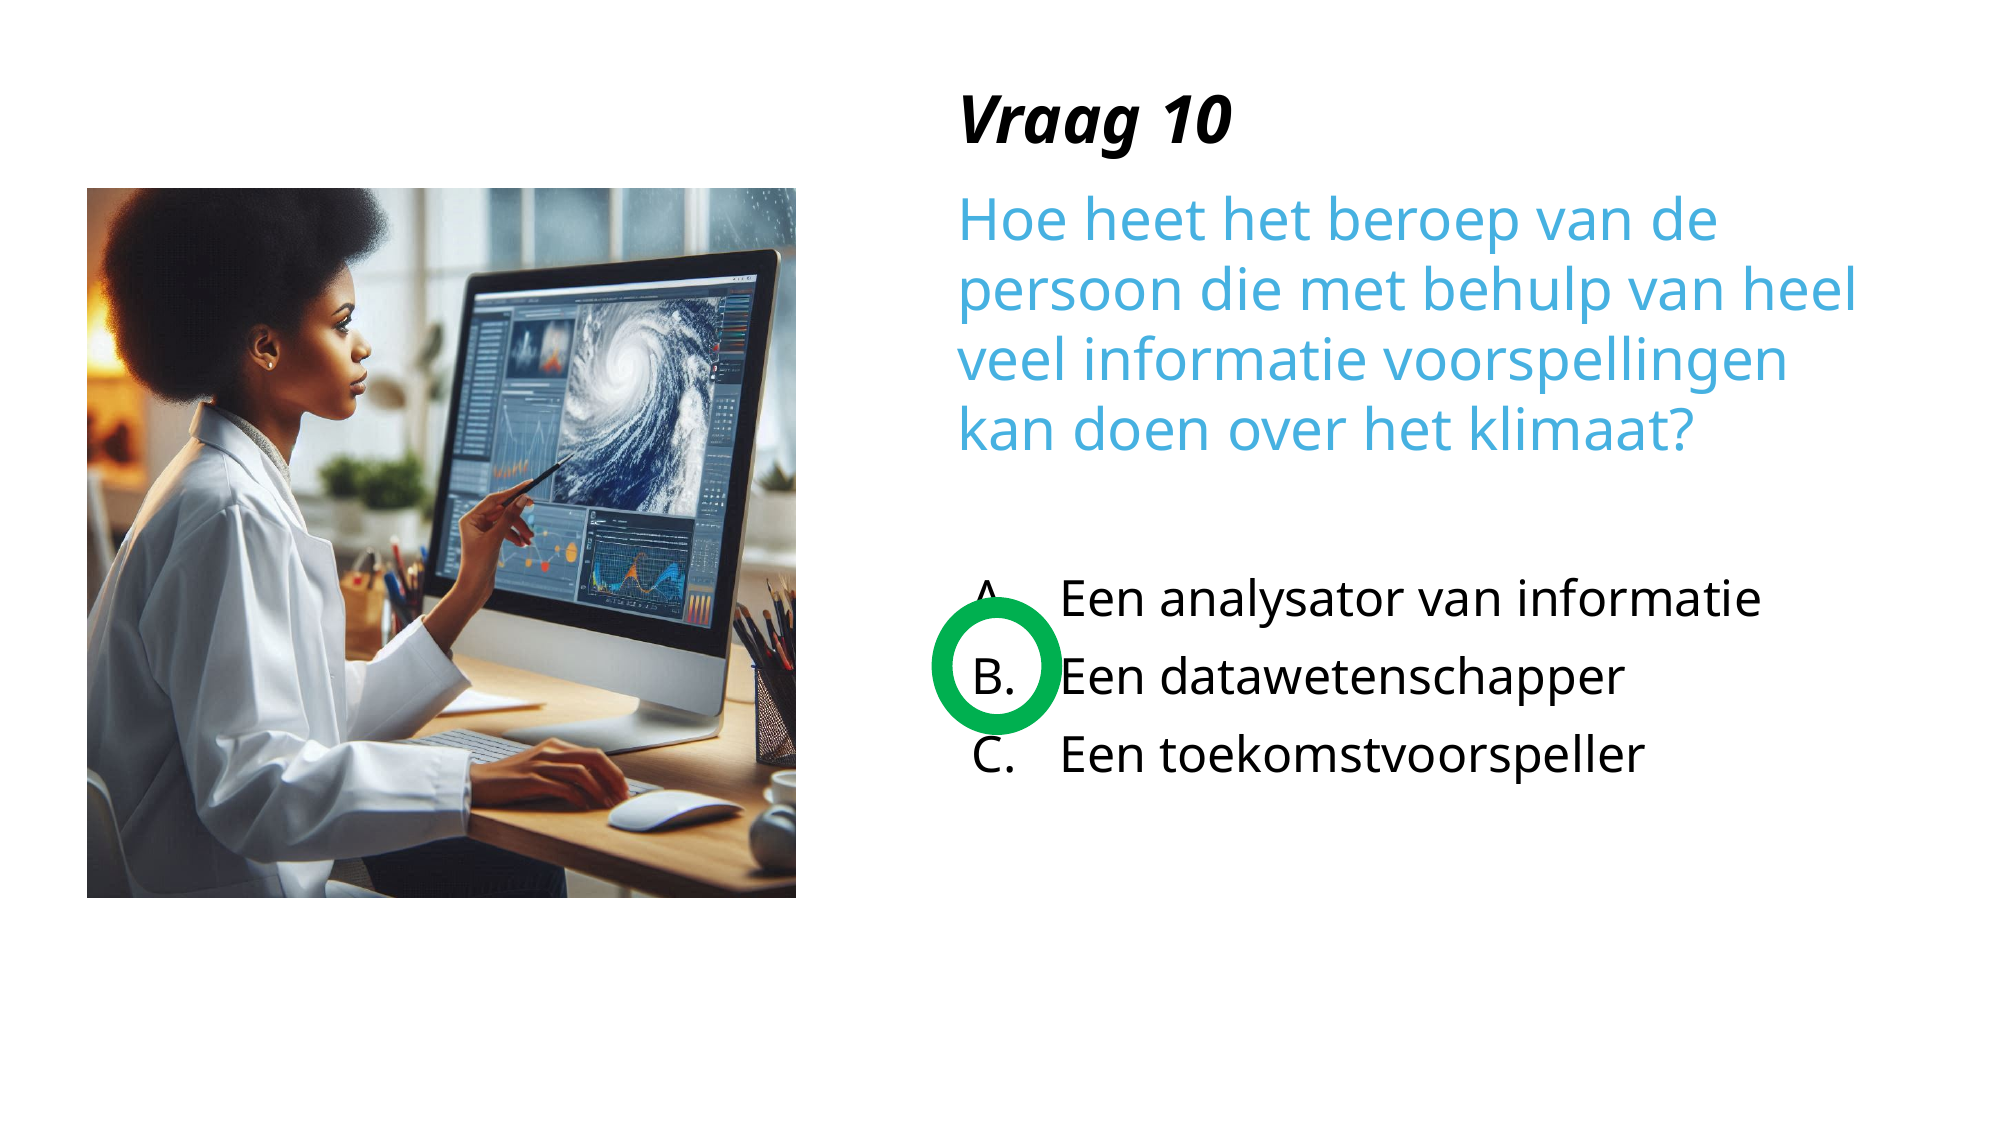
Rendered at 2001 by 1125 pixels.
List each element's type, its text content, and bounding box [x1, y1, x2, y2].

picture [86, 188, 797, 898]
text_box Een analysator van informatie Een datawetenschapper Een toekomstvoorspeller [941, 541, 1911, 790]
text_box Vraag 10 Hoe heet het beroep van de persoon die met behulp van heel veel informatie voorspellingen kan doen over het klimaat? [941, 60, 1888, 516]
text_box [940, 605, 1054, 727]
